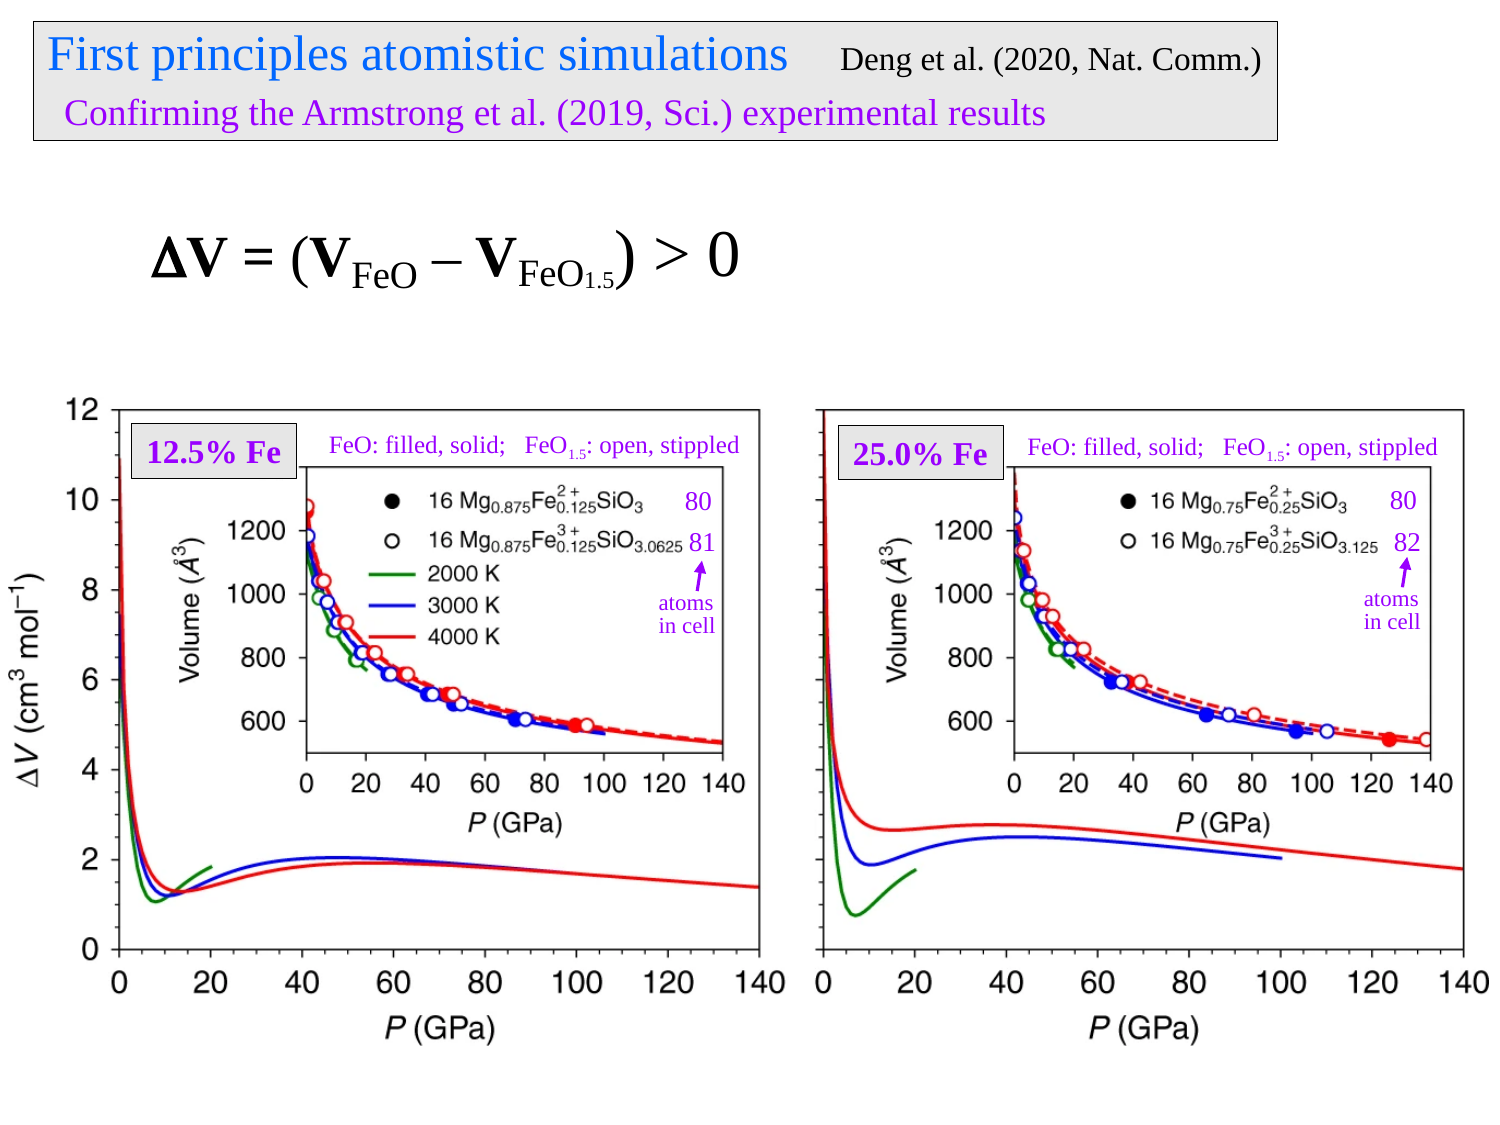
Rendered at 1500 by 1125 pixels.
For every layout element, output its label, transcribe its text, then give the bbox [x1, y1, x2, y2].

text_box DV = (VFeO – VFeO1.5) > 0 [136, 202, 757, 304]
text_box First principles atomistic simulations Deng et al. (2020, Nat. Comm.) Confirming the Armstrong et al. (2019, Sci.) experimental results [32, 20, 1278, 140]
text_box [7, 397, 1489, 1046]
